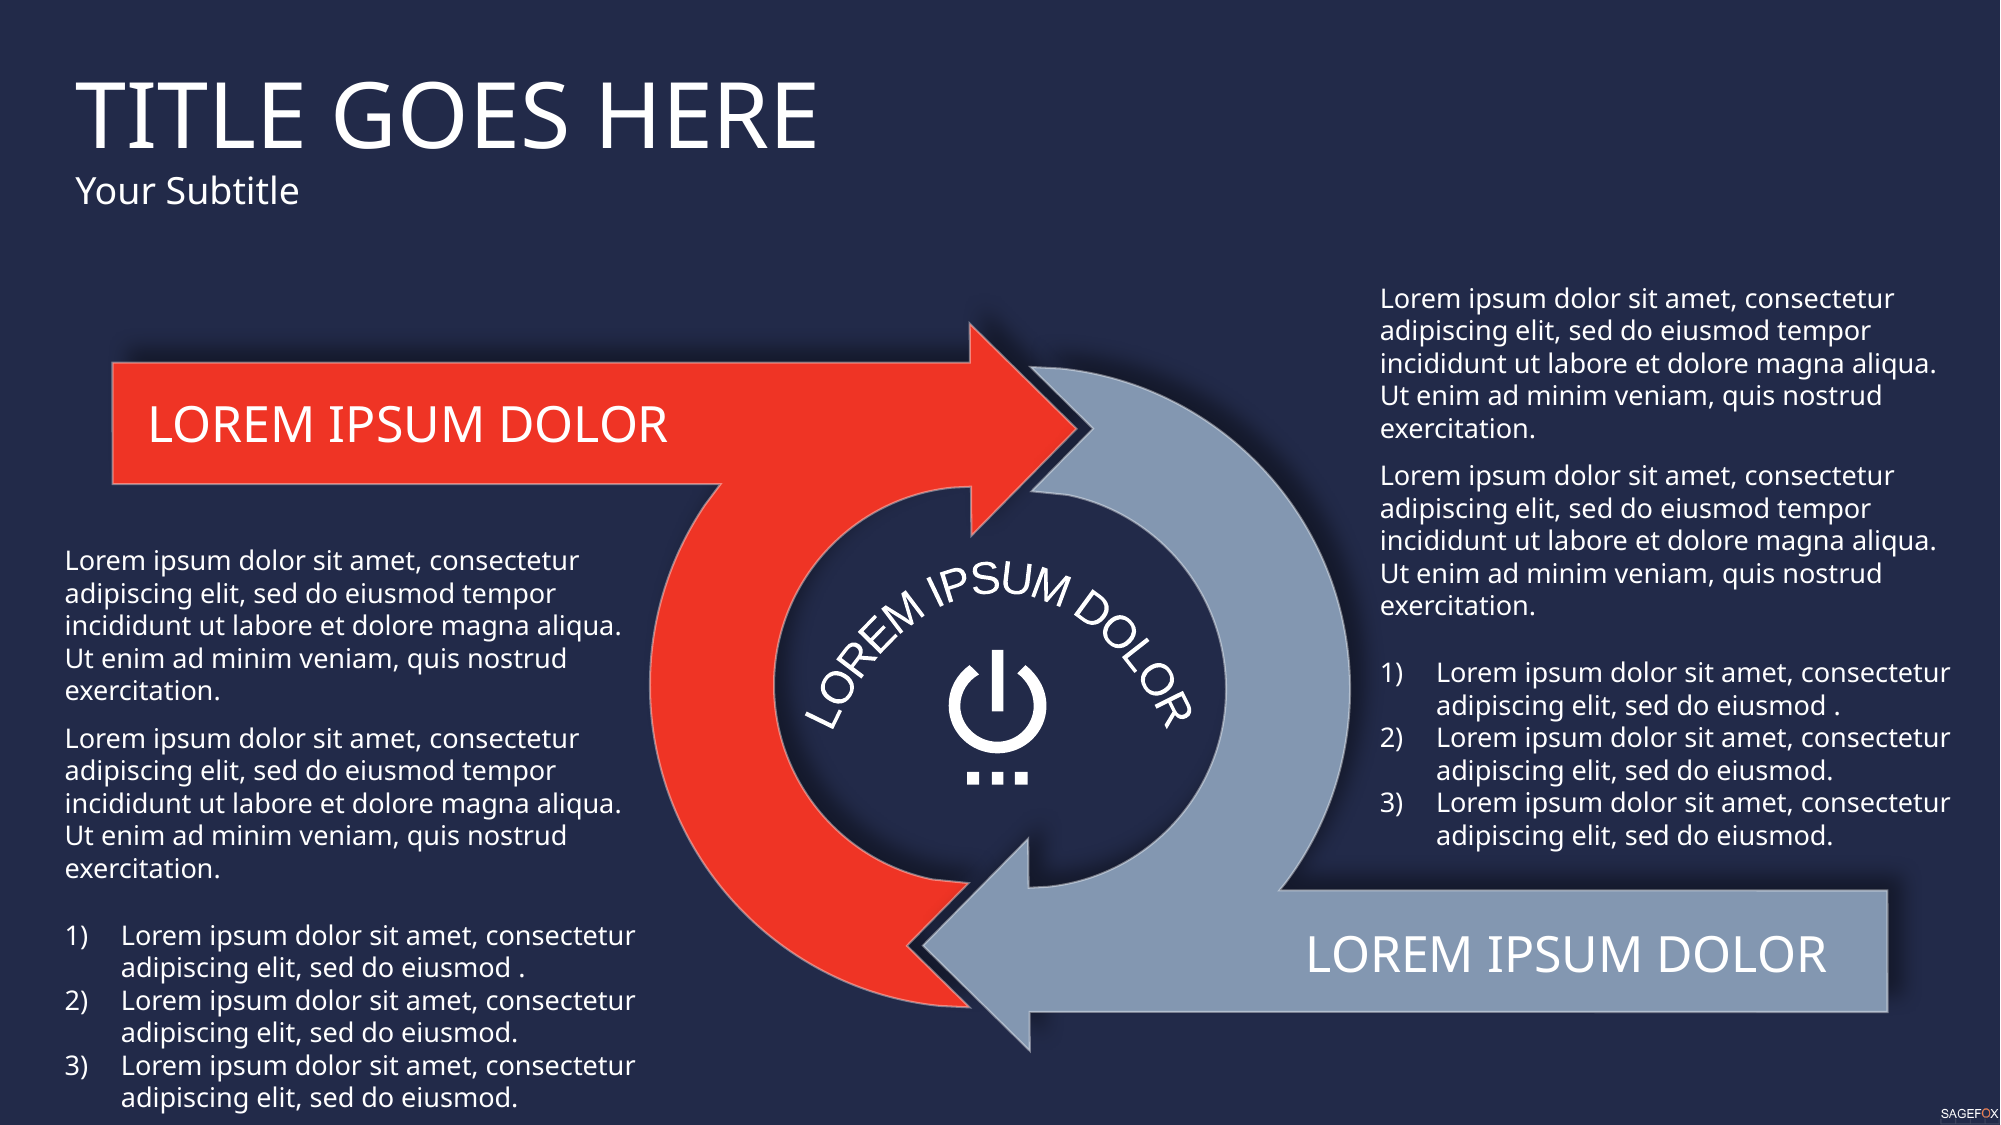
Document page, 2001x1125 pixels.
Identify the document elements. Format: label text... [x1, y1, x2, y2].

text_box [948, 665, 1047, 754]
text_box [991, 771, 1004, 785]
text_box TITLE GOES HERE Your Subtitle [60, 49, 1036, 220]
text_box [921, 365, 1889, 1054]
text_box [111, 321, 1076, 1009]
text_box Lorem ipsum dolor sit amet, consectetur adipiscing elit, sed do eiusmod tempor incididunt ut labore et dolore magna aliqua. Ut enim ad minim veniam, quis nostrud exercitation. Lorem ipsum dolor sit amet, consectetur adipiscing elit, sed do eiusmod tempor incididunt ut labore et dolore magna aliqua. Ut enim ad minim veniam, quis nostrud exercitation. Lorem ipsum dolor sit amet, consectetur adipiscing elit, sed do eiusmod . Lorem ipsum dolor sit amet, consectetur adipiscing elit, sed do eiusmod. Lorem ipsum dolor sit amet, consectetur adipiscing elit, sed do eiusmod. [49, 536, 659, 1121]
picture [1939, 1108, 2000, 1125]
text_box LOREM IPSUM DOLOR [1274, 915, 1842, 991]
text_box [967, 771, 980, 785]
text_box [991, 649, 1004, 712]
text_box Lorem ipsum dolor sit amet, consectetur adipiscing elit, sed do eiusmod tempor incididunt ut labore et dolore magna aliqua. Ut enim ad minim veniam, quis nostrud exercitation. Lorem ipsum dolor sit amet, consectetur adipiscing elit, sed do eiusmod tempor incididunt ut labore et dolore magna aliqua. Ut enim ad minim veniam, quis nostrud exercitation. Lorem ipsum dolor sit amet, consectetur adipiscing elit, sed do eiusmod . Lorem ipsum dolor sit amet, consectetur adipiscing elit, sed do eiusmod. Lorem ipsum dolor sit amet, consectetur adipiscing elit, sed do eiusmod. [1364, 273, 1975, 859]
text_box LOREM IPSUM DOLOR [132, 384, 700, 460]
text_box [1014, 771, 1028, 785]
